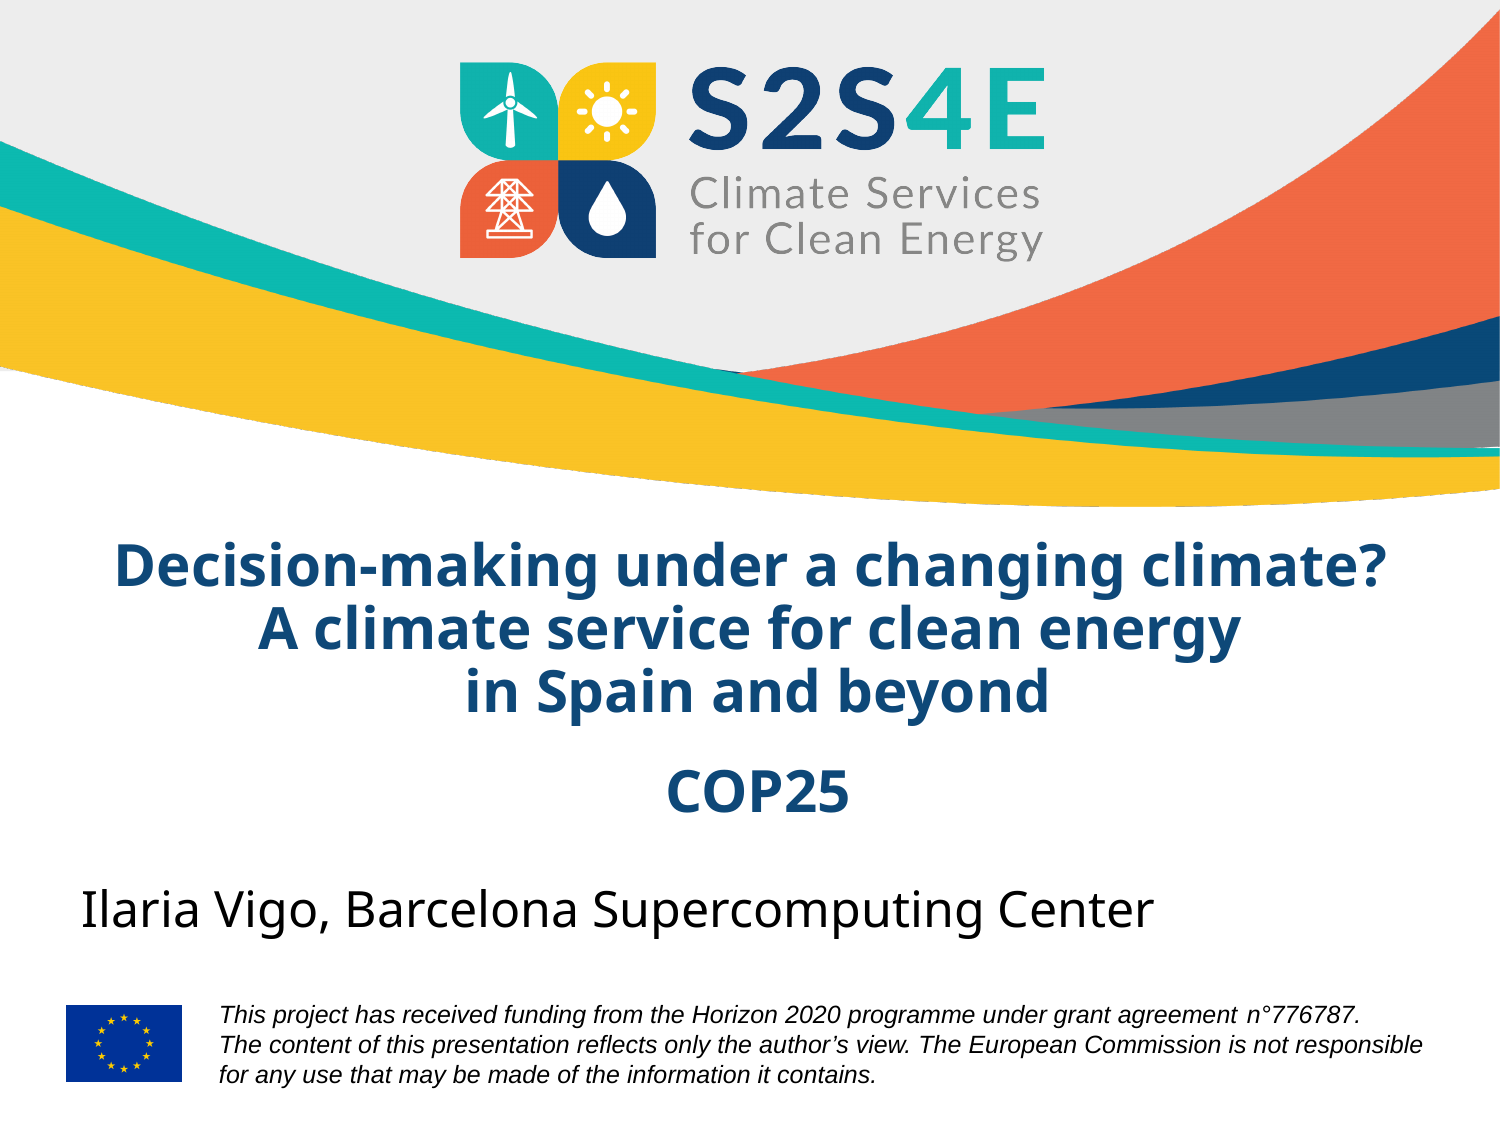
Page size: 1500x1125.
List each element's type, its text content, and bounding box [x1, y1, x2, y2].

list COP25 [66, 754, 1449, 867]
picture [0, 9, 1500, 507]
title Decision-making under a changing climate? A climate service for clean energy in Spain and beyond [66, 528, 1449, 752]
picture [66, 1005, 182, 1082]
list Ilaria Vigo, Barcelona Supercomputing Center [66, 876, 1449, 948]
